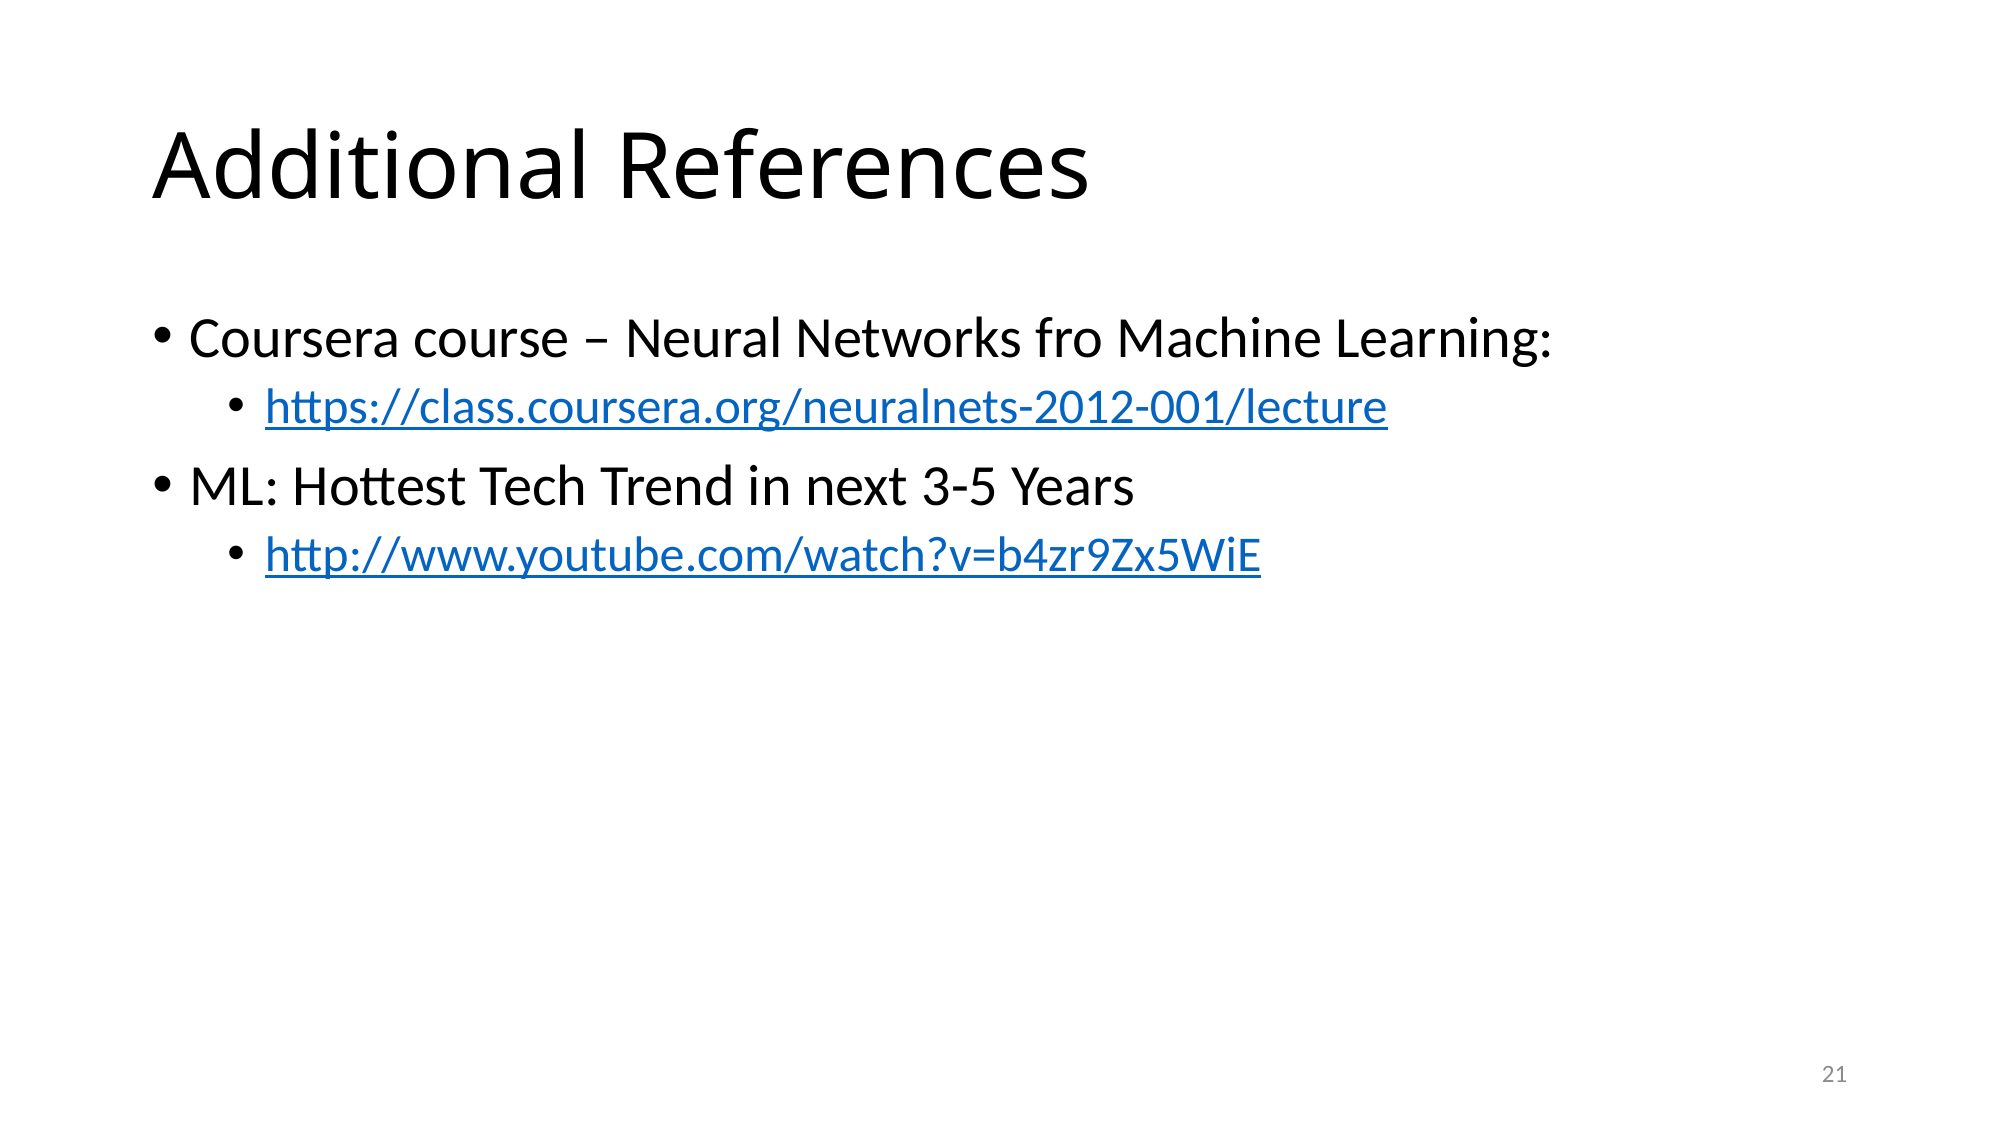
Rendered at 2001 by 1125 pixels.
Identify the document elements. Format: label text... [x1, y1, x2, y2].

slide_number 21 [1412, 1042, 1863, 1103]
title Additional References [137, 59, 1863, 278]
list Coursera course – Neural Networks fro Machine Learning: https://class.coursera.org/neuralnets-2012-001/lecture ML: Hottest Tech Trend in next 3-5 Years http://www.youtube.com/watch?v=b4zr9Zx5WiE [137, 299, 1863, 1014]
